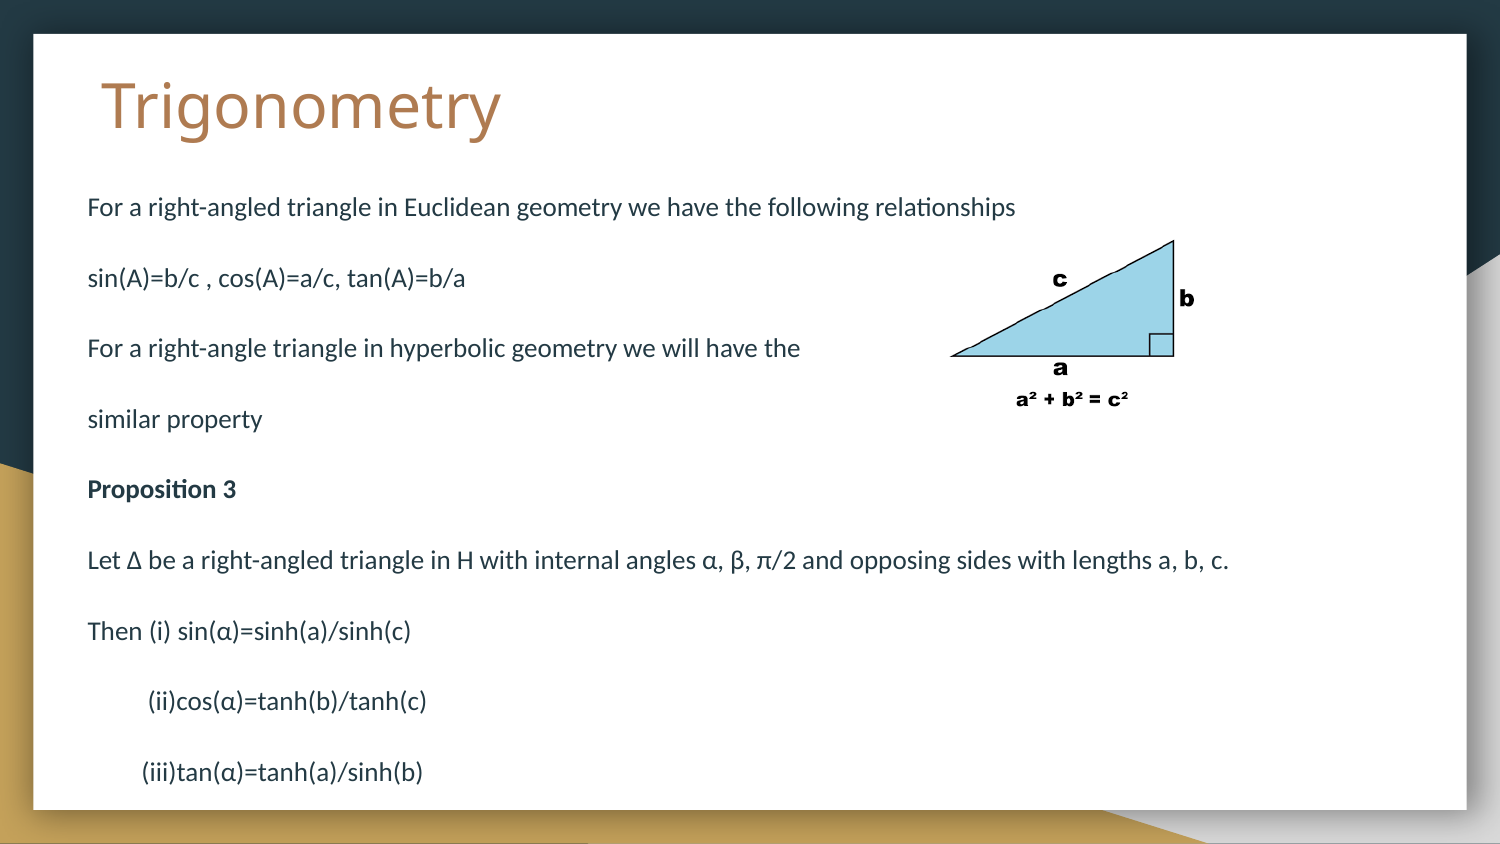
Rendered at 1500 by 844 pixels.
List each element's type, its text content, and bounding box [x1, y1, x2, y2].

list For a right-angled triangle in Euclidean geometry we have the following relationships sin(A)=b/c , cos(A)=a/c, tan(A)=b/a For a right-angle triangle in hyperbolic geometry we will have the similar property Proposition 3 Let ∆ be a right-angled triangle in H with internal angles α, β, π/2 and opposing sides with lengths a, b, c. Then (i) sin(α)=sinh(a)/sinh(c) (ii)cos(α)=tanh(b)/tanh(c) (iii)tan(α)=tanh(a)/sinh(b) [72, 169, 1304, 739]
picture [943, 235, 1199, 423]
title Trigonometry [86, 50, 1318, 208]
